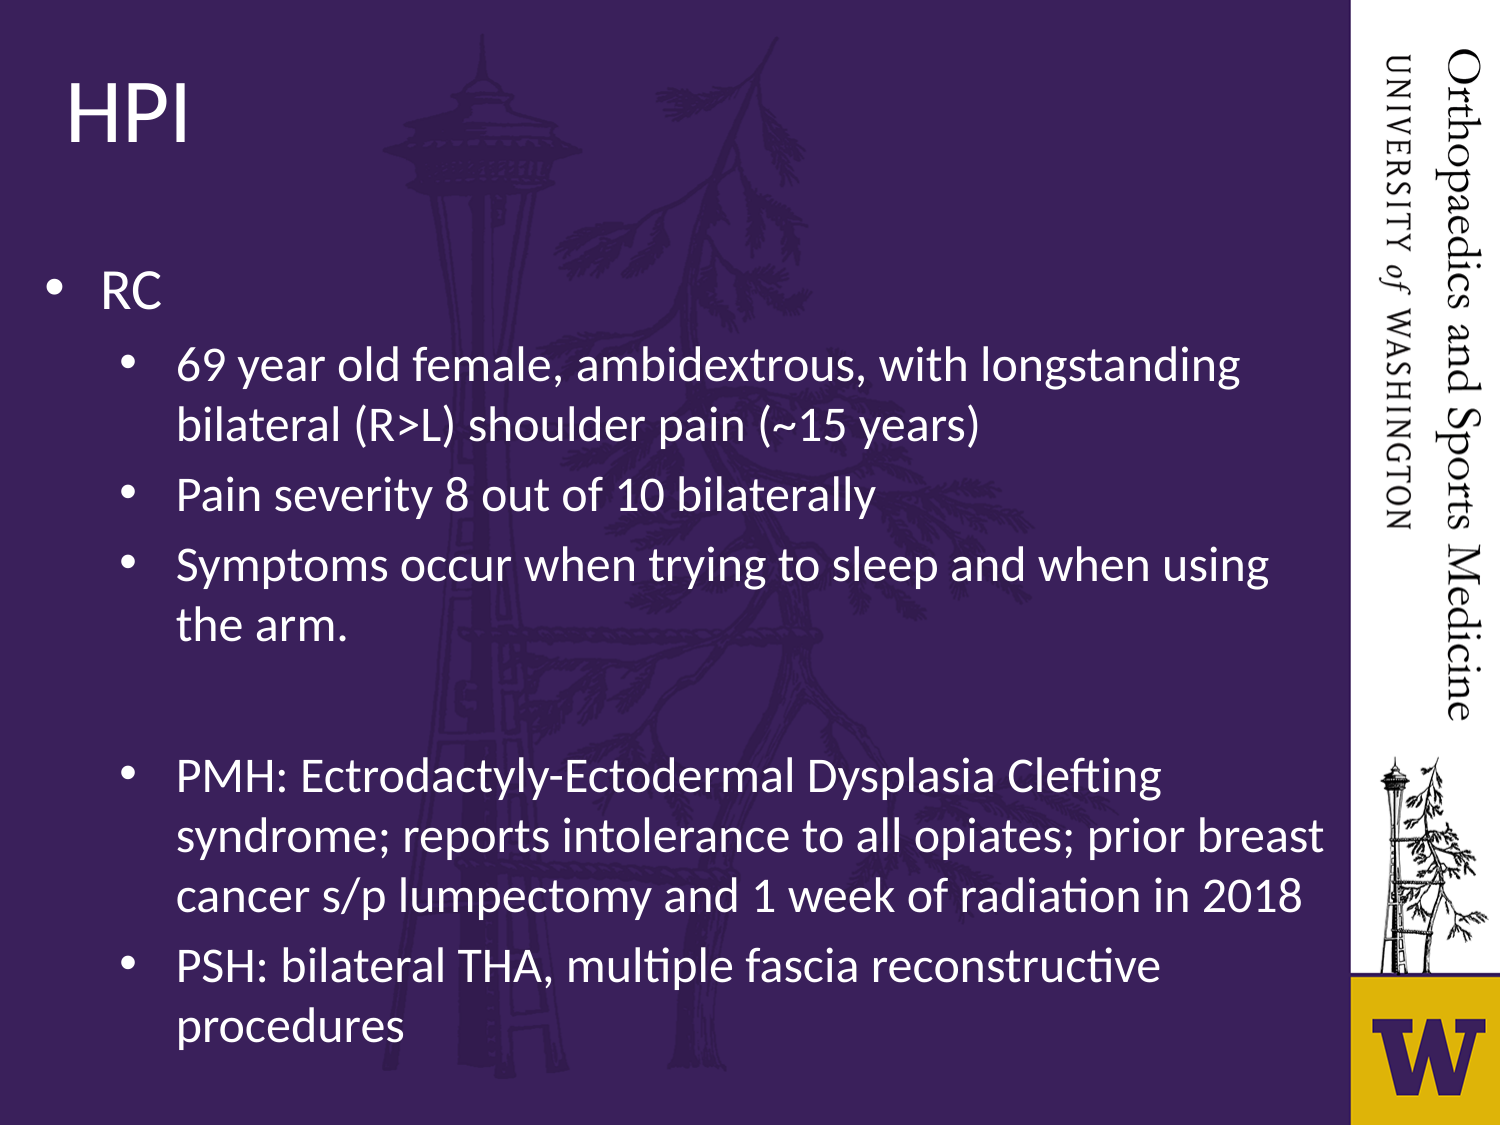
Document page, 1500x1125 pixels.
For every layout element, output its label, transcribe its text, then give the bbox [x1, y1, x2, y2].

picture [0, 0, 1500, 1125]
title HPI [49, 42, 1331, 171]
subtitle RC 69 year old female, ambidextrous, with longstanding bilateral (R>L) shoulder pain (~15 years) Pain severity 8 out of 10 bilaterally Symptoms occur when trying to sleep and when using the arm. PMH: Ectrodactyly-Ectodermal Dysplasia Clefting syndrome; reports intolerance to all opiates; prior breast cancer s/p lumpectomy and 1 week of radiation in 2018 PSH: bilateral THA, multiple fascia reconstructive procedures [29, 243, 1353, 1071]
